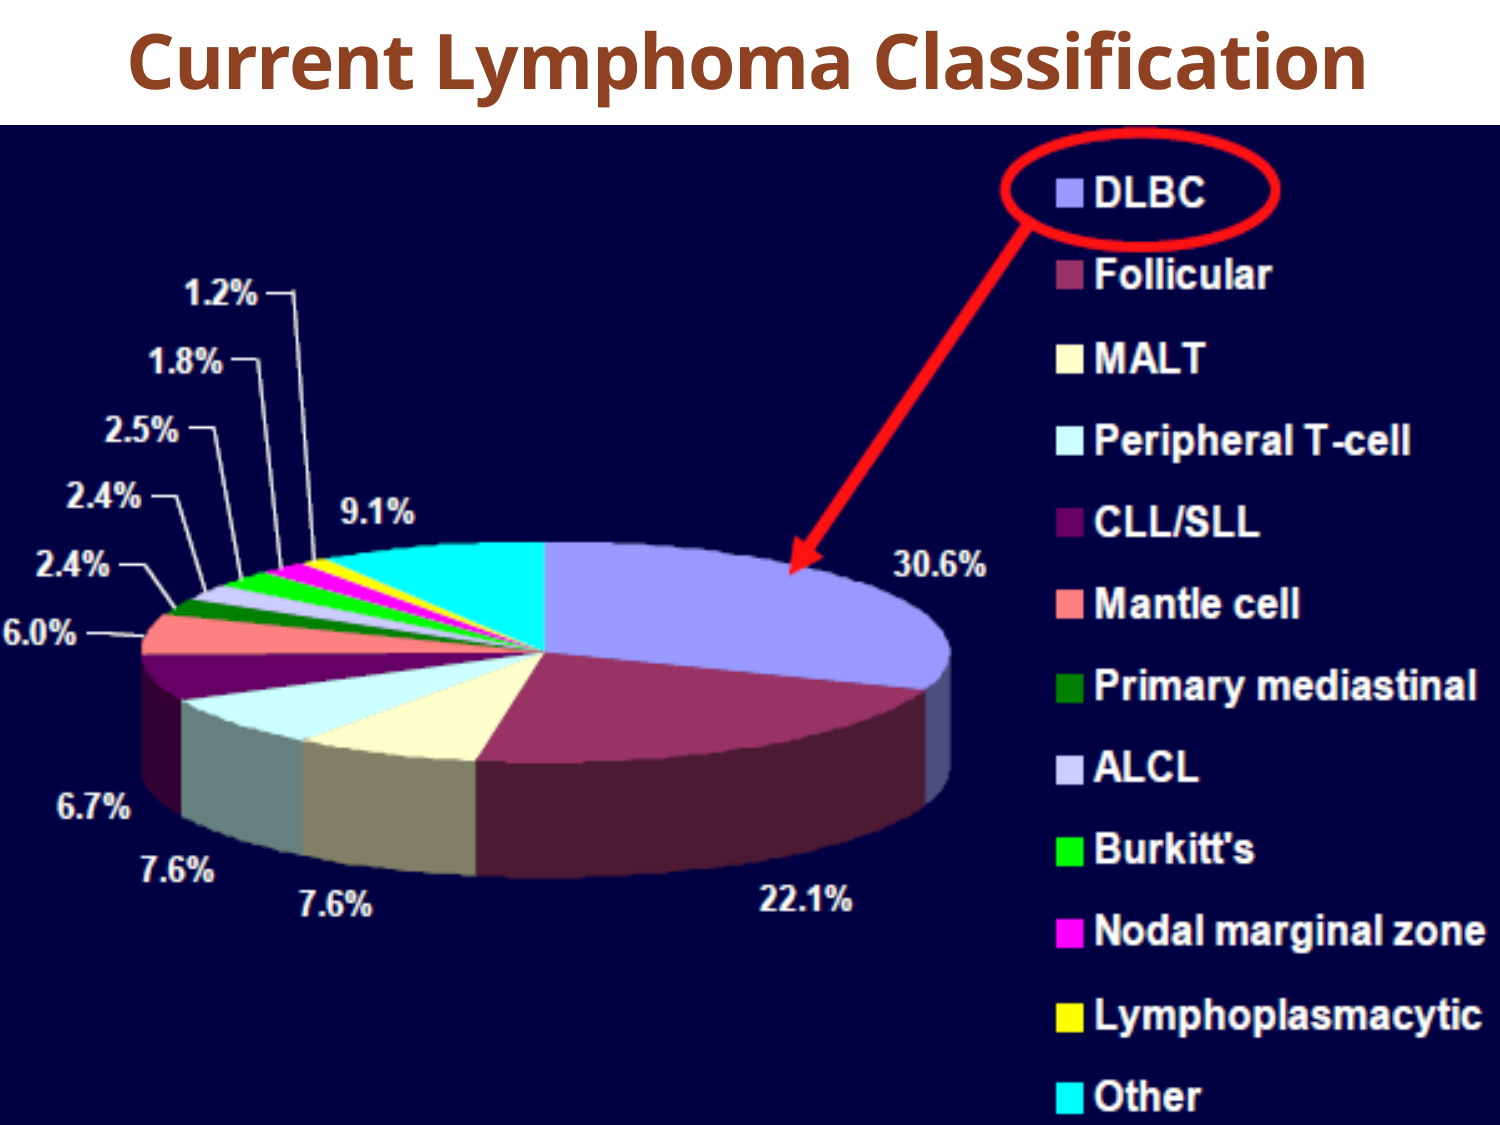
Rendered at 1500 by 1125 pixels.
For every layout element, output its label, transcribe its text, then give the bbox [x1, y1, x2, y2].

picture [0, 124, 1500, 1125]
title Current Lymphoma Classification [101, 0, 1396, 113]
